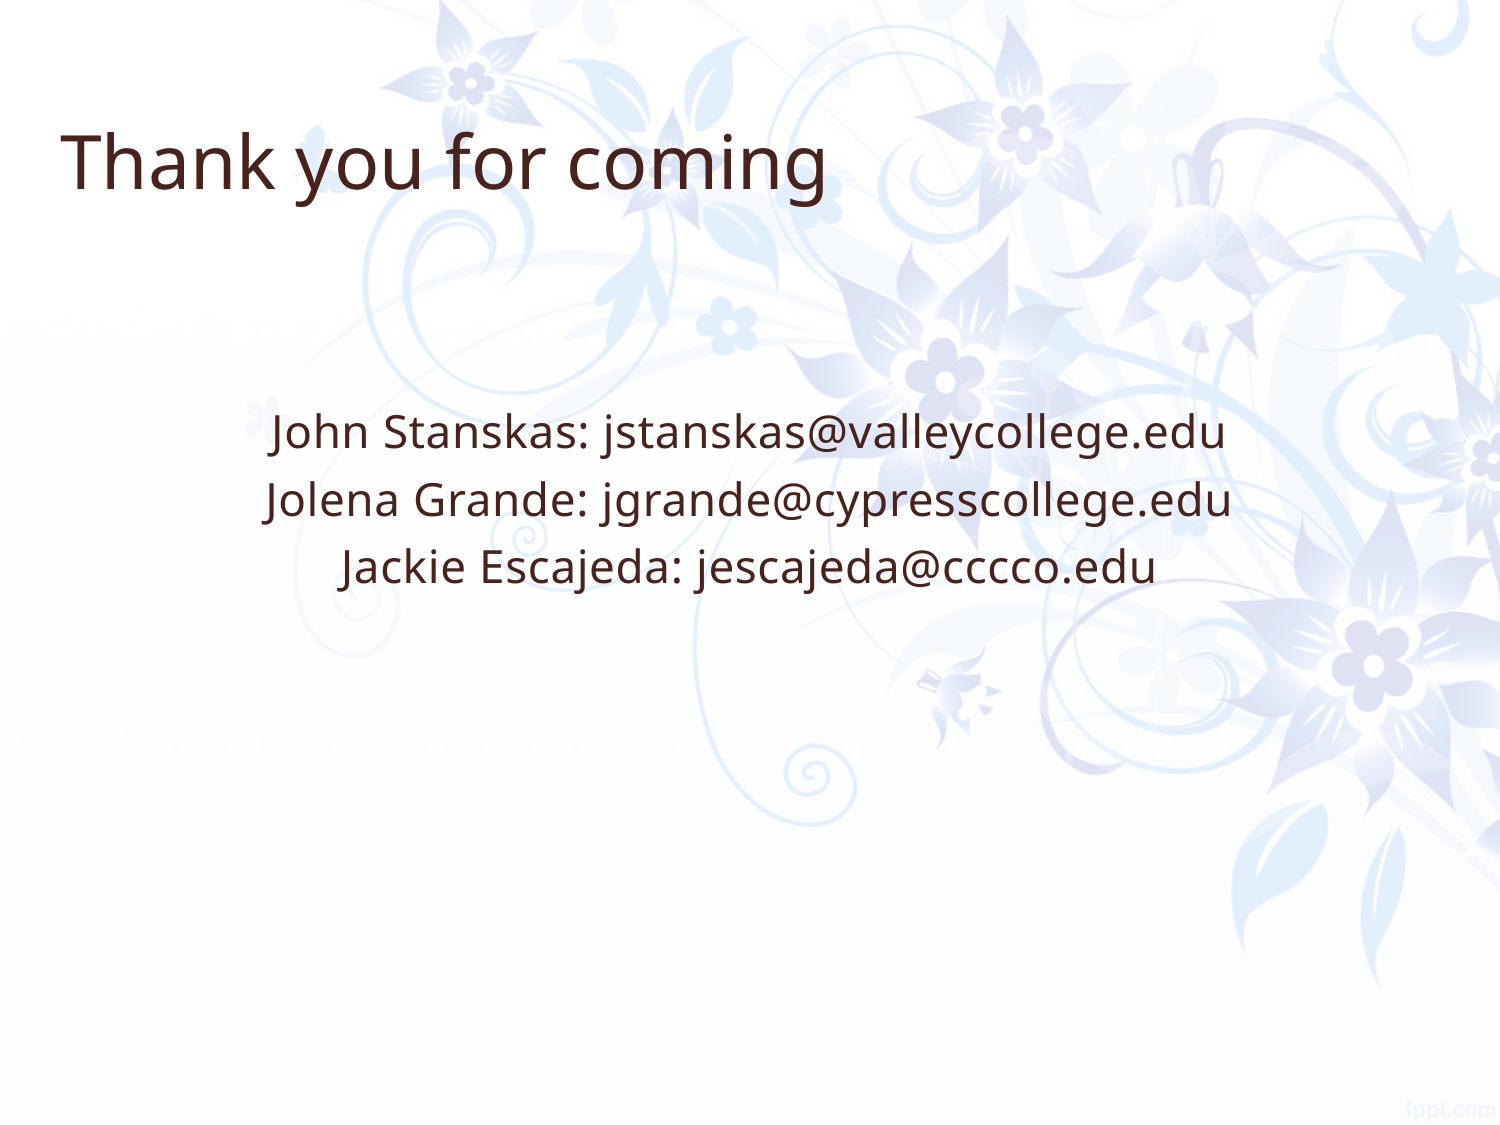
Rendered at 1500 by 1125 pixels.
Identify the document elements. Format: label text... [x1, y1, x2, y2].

title Thank you for coming [45, 37, 1455, 213]
list John Stanskas: jstanskas@valleycollege.edu Jolena Grande: jgrande@cypresscollege.edu Jackie Escajeda: jescajeda@cccco.edu [75, 395, 1425, 1005]
